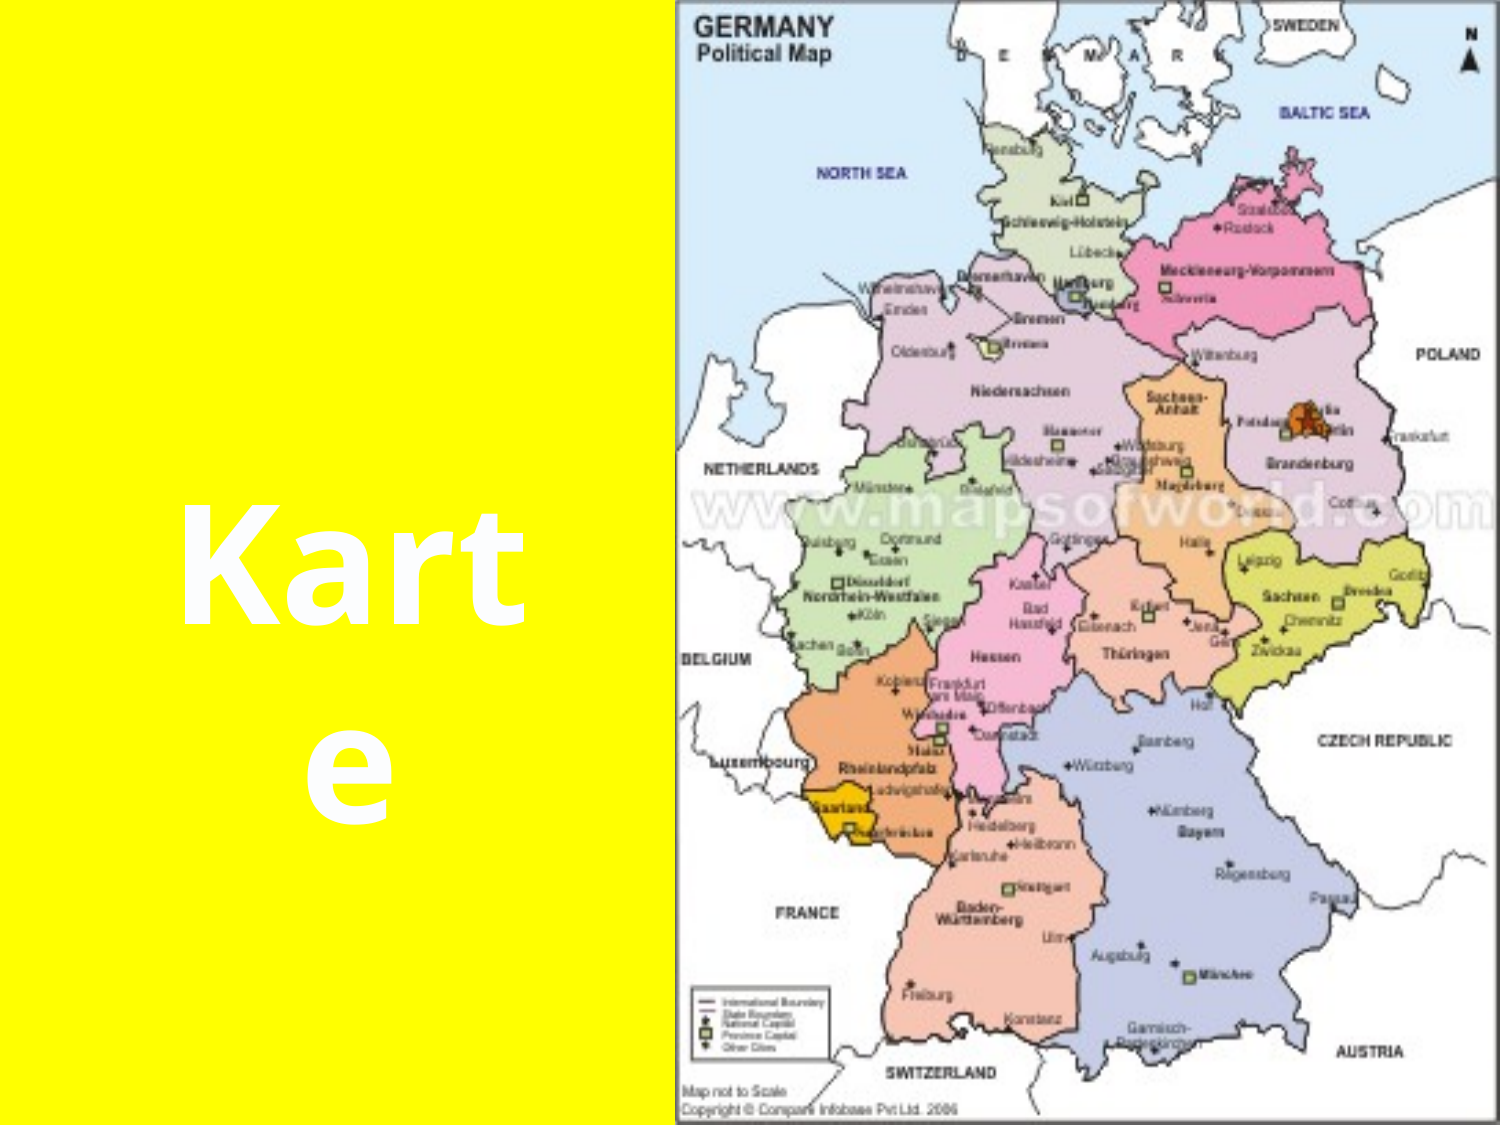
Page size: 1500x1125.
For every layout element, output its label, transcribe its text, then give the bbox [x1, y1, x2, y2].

text_box Karte [112, 449, 588, 865]
picture [674, 0, 1500, 1125]
